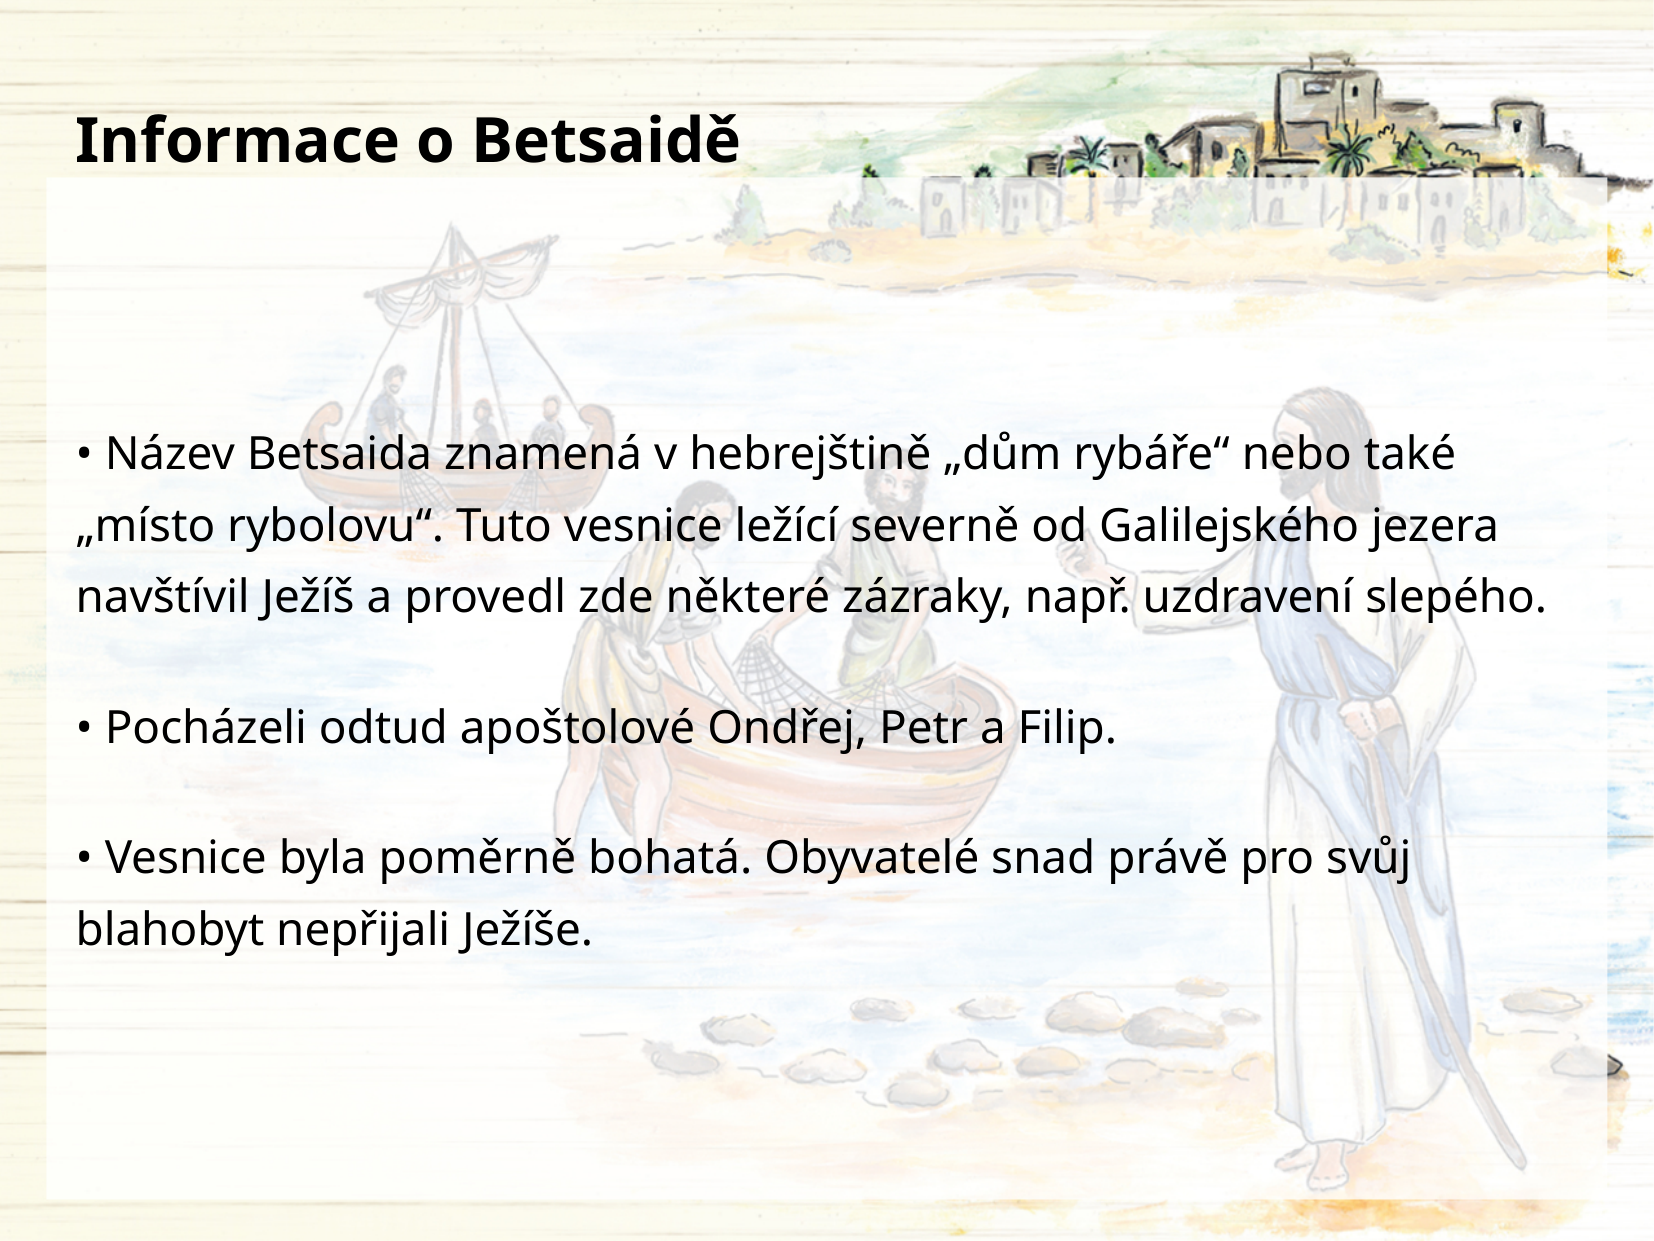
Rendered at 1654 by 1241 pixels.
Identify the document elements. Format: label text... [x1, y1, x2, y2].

picture [0, 0, 1654, 1241]
text_box Informace o Betsaidě [75, 82, 1564, 177]
text_box • Název Betsaida znamená v hebrejštině „dům rybáře“ nebo také „místo rybolovu“. Tuto vesnice ležící severně od Galilejského jezera navštívil Ježíš a provedl zde některé zázraky, např. uzdravení slepého. • Pocházeli odtud apoštolové Ondřej, Petr a Filip. • Vesnice byla poměrně bohatá. Obyvatelé snad právě pro svůj blahobyt nepřijali Ježíše. [75, 177, 1564, 1193]
